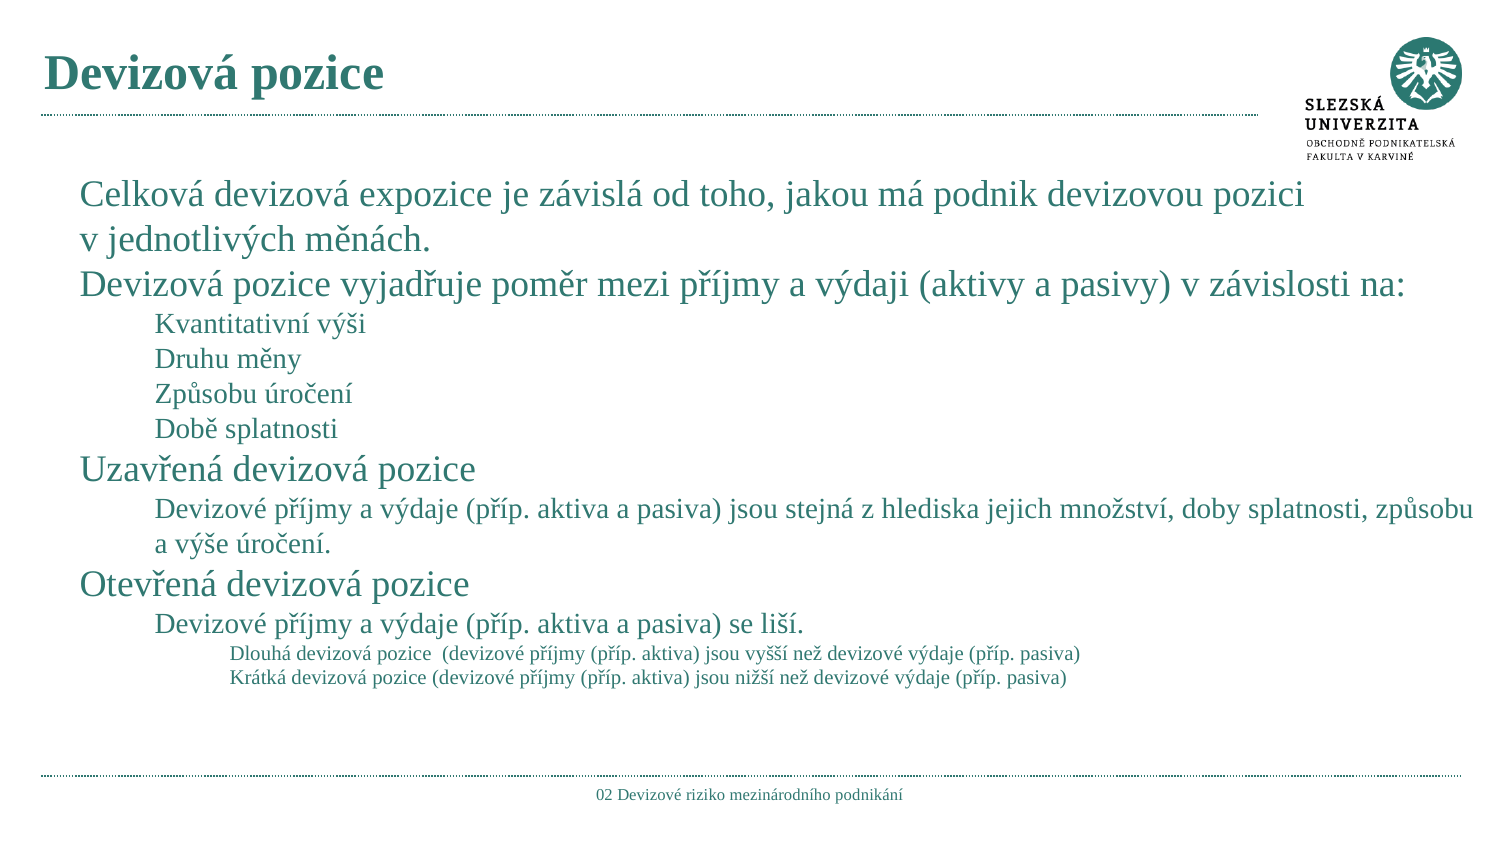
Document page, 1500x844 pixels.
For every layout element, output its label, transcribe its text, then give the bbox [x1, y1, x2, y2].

list Celková devizová expozice je závislá od toho, jakou má podnik devizovou pozici v jednotlivých měnách. Devizová pozice vyjadřuje poměr mezi příjmy a výdaji (aktivy a pasivy) v závislosti na: Kvantitativní výši Druhu měny Způsobu úročení Době splatnosti Uzavřená devizová pozice Devizové příjmy a výdaje (příp. aktiva a pasiva) jsou stejná z hlediska jejich množství, doby splatnosti, způsobu a výše úročení. Otevřená devizová pozice Devizové příjmy a výdaje (příp. aktiva a pasiva) se liší. Dlouhá devizová pozice (devizové příjmy (příp. aktiva) jsou vyšší než devizové výdaje (příp. pasiva) Krátká devizová pozice (devizové příjmy (příp. aktiva) jsou nižší než devizové výdaje (příp. pasiva) [64, 161, 1500, 682]
title Devizová pozice [29, 32, 1317, 116]
text_box 02 Devizové riziko mezinárodního podnikání [442, 776, 1058, 811]
picture [1305, 37, 1462, 160]
